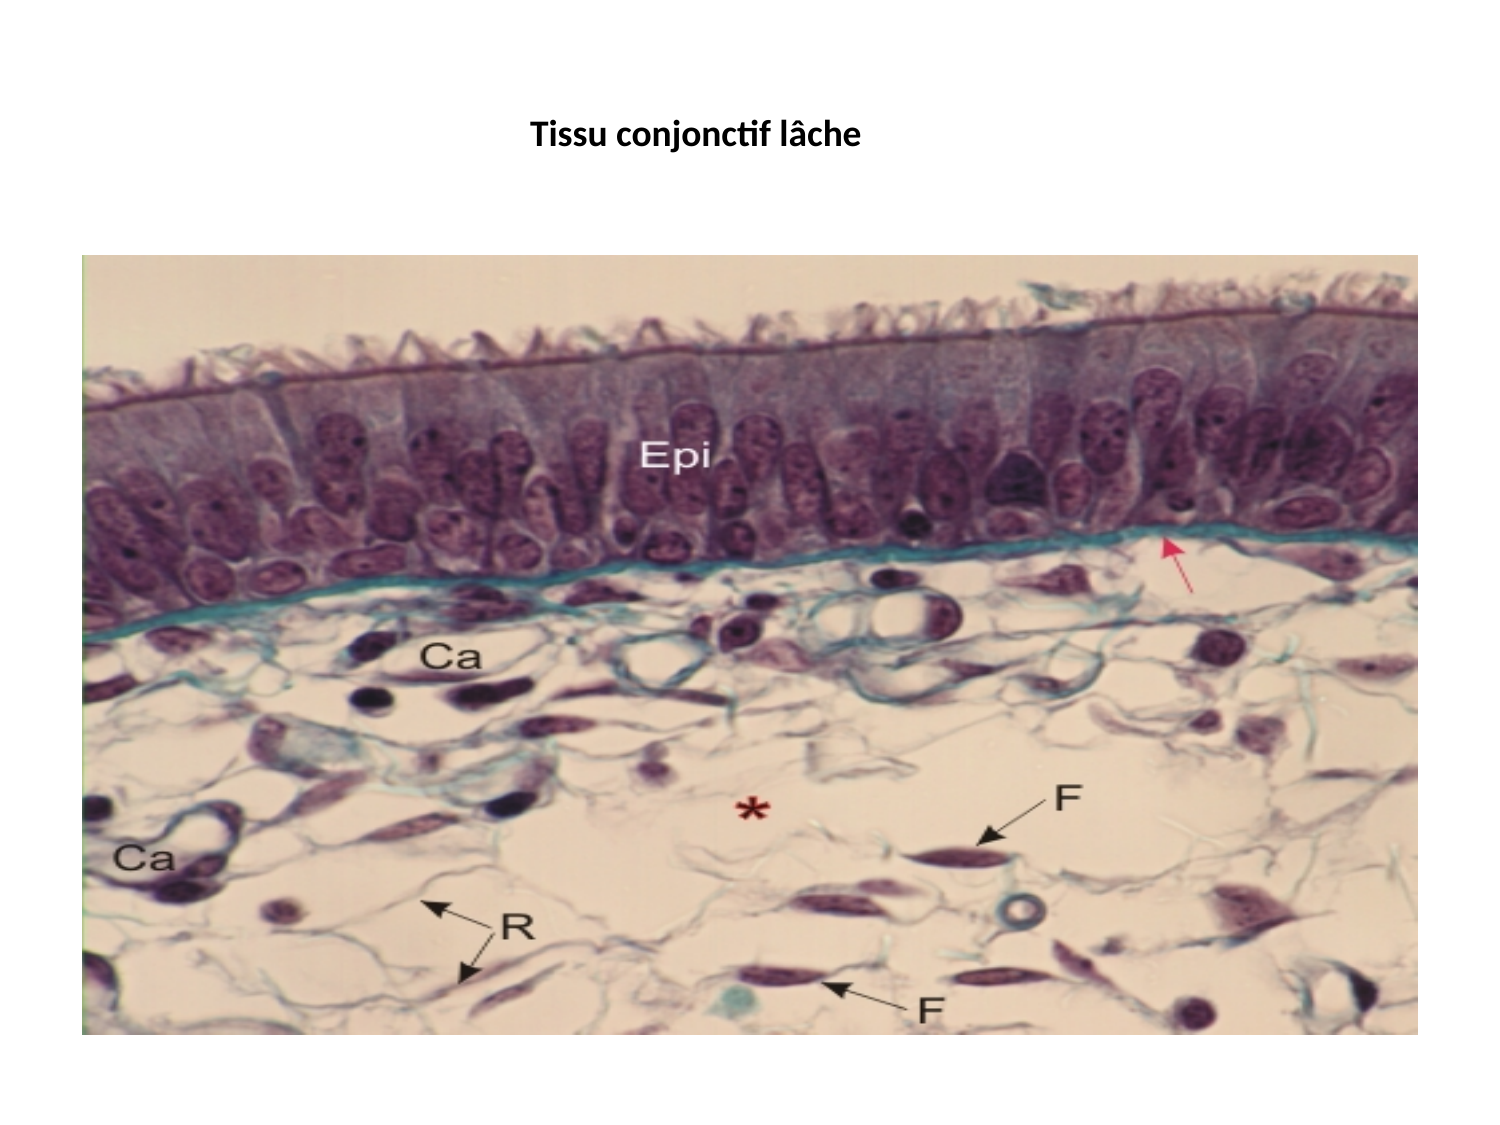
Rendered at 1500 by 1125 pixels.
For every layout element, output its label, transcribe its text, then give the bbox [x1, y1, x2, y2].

text_box Tissu conjonctif lâche [515, 101, 878, 162]
picture [82, 255, 1418, 1036]
